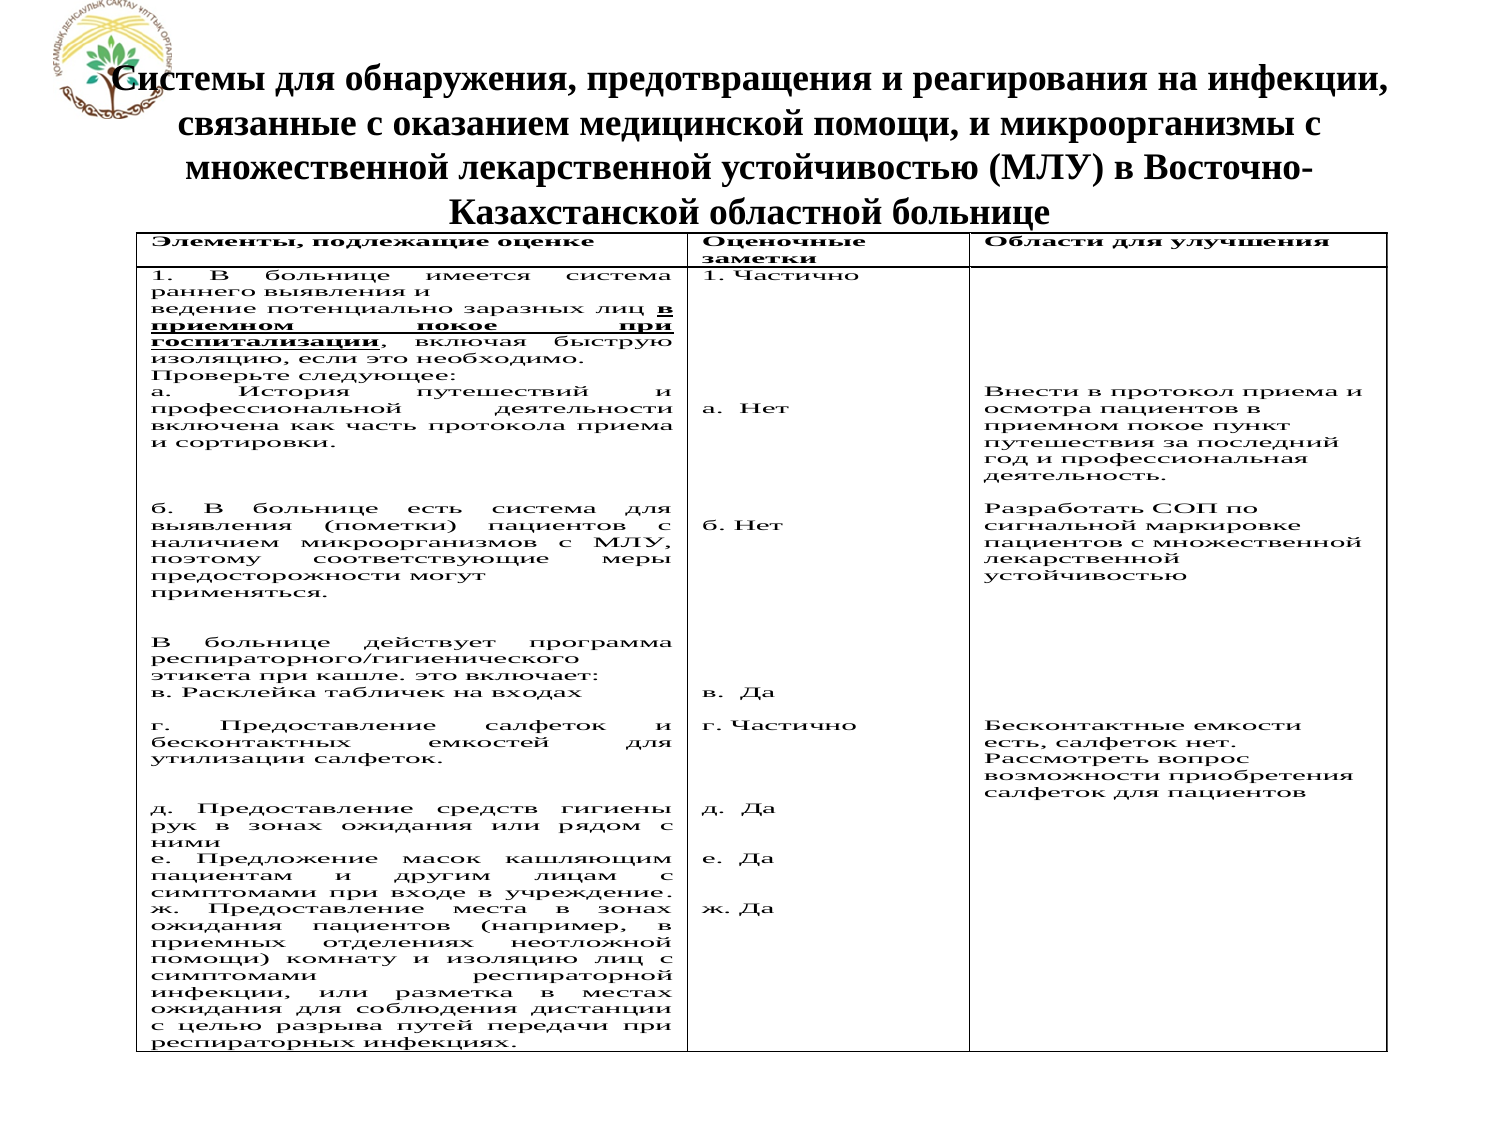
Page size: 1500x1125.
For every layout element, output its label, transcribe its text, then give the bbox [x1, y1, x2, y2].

picture [52, 0, 172, 120]
picture [135, 232, 1389, 1083]
title Системы для обнаружения, предотвращения и реагирования на инфекции, связанные с оказанием медицинской помощи, и микроорганизмы с множественной лекарственной устойчивостью (МЛУ) в Восточно-Казахстанской областной больнице [75, 45, 1425, 233]
